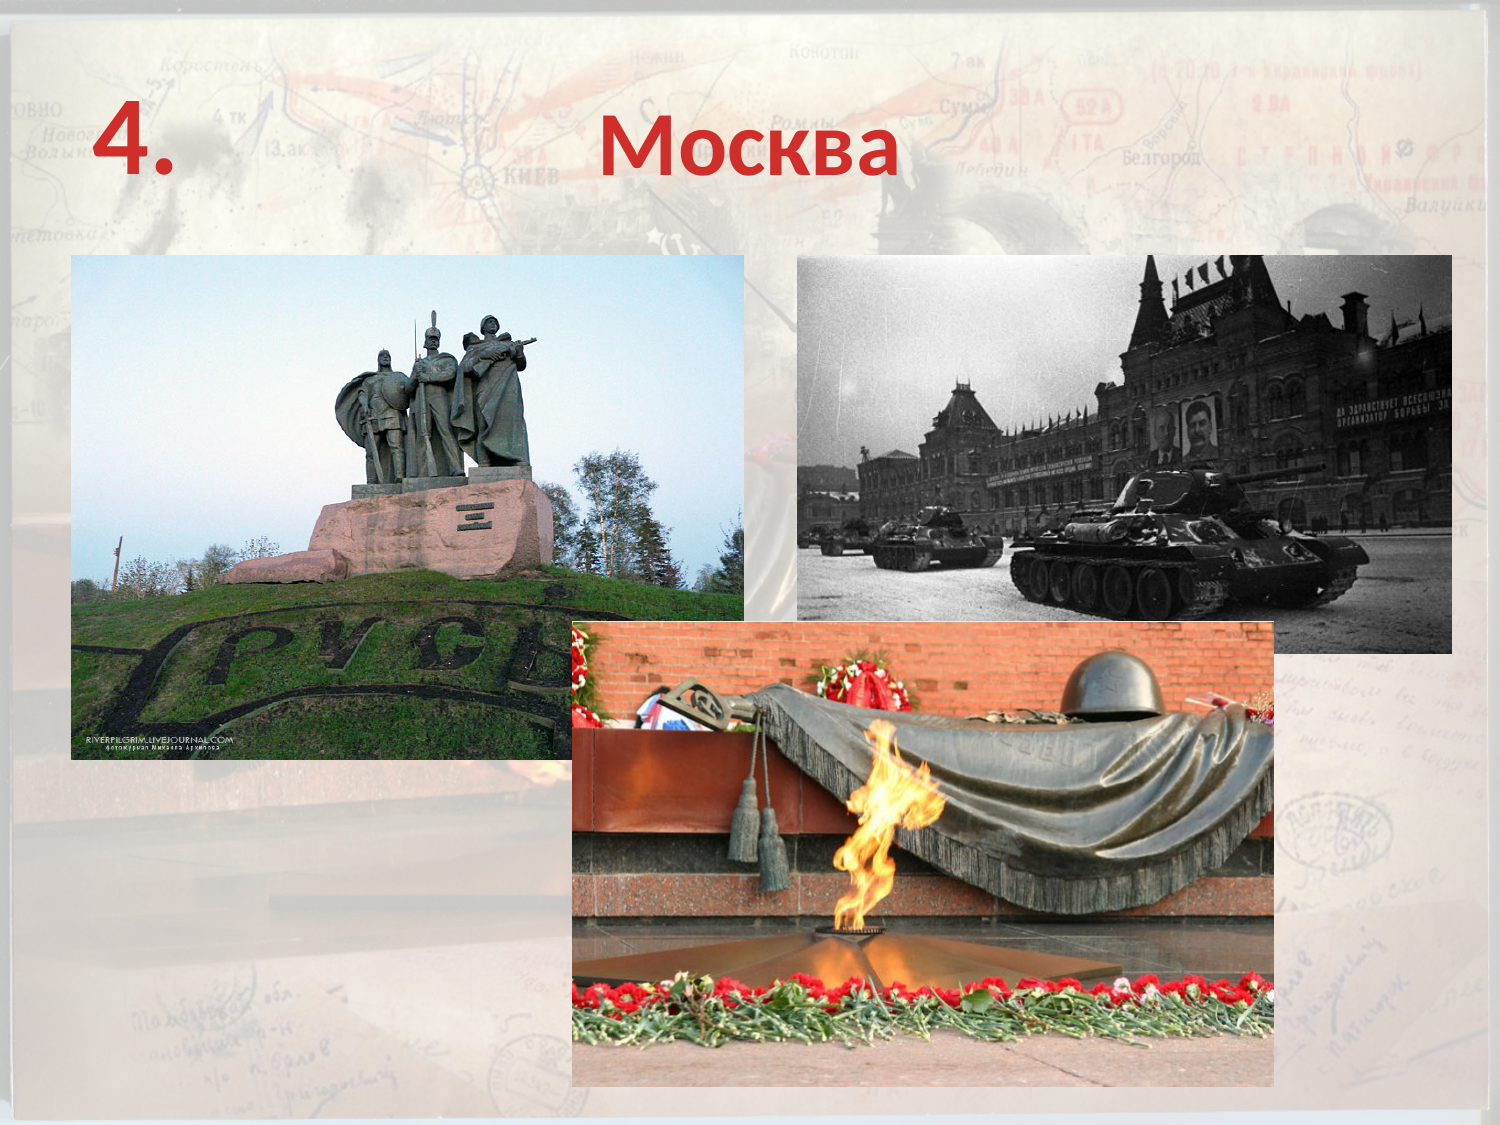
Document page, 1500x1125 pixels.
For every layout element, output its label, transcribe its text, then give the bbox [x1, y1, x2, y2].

text_box 4. [77, 54, 195, 205]
title Москва [75, 45, 1425, 233]
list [796, 255, 1452, 654]
picture [71, 255, 1274, 1088]
